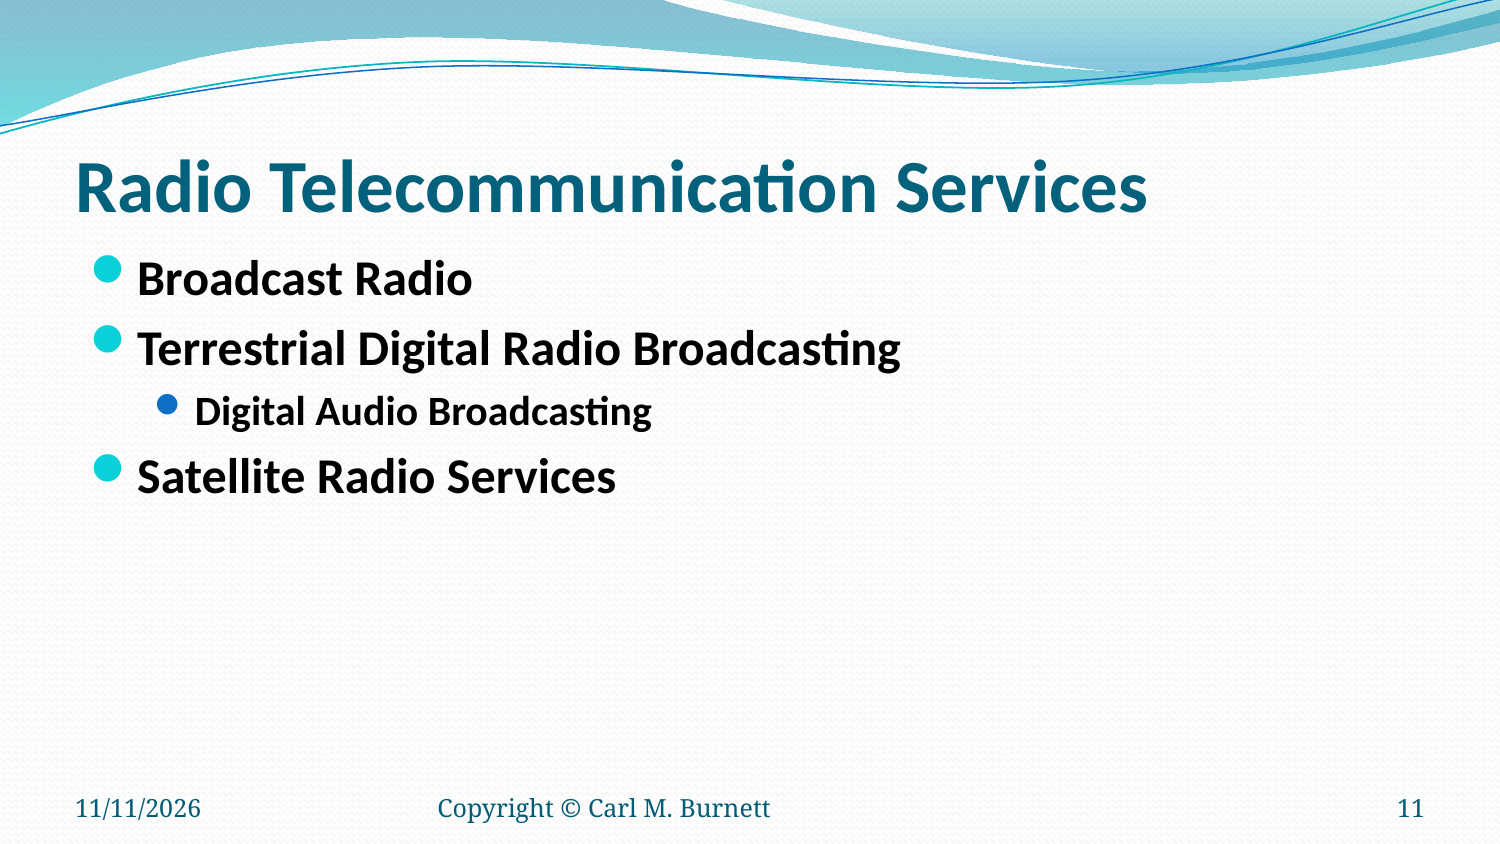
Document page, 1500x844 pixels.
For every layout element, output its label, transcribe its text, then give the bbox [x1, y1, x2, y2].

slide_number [75, 782, 425, 827]
footer Copyright © Carl M. Burnett [437, 782, 988, 827]
slide_number 11 [1299, 782, 1425, 827]
list Broadcast Radio Terrestrial Digital Radio Broadcasting Digital Audio Broadcasting Satellite Radio Services [75, 238, 1425, 779]
title Radio Telecommunication Services [75, 86, 1425, 228]
